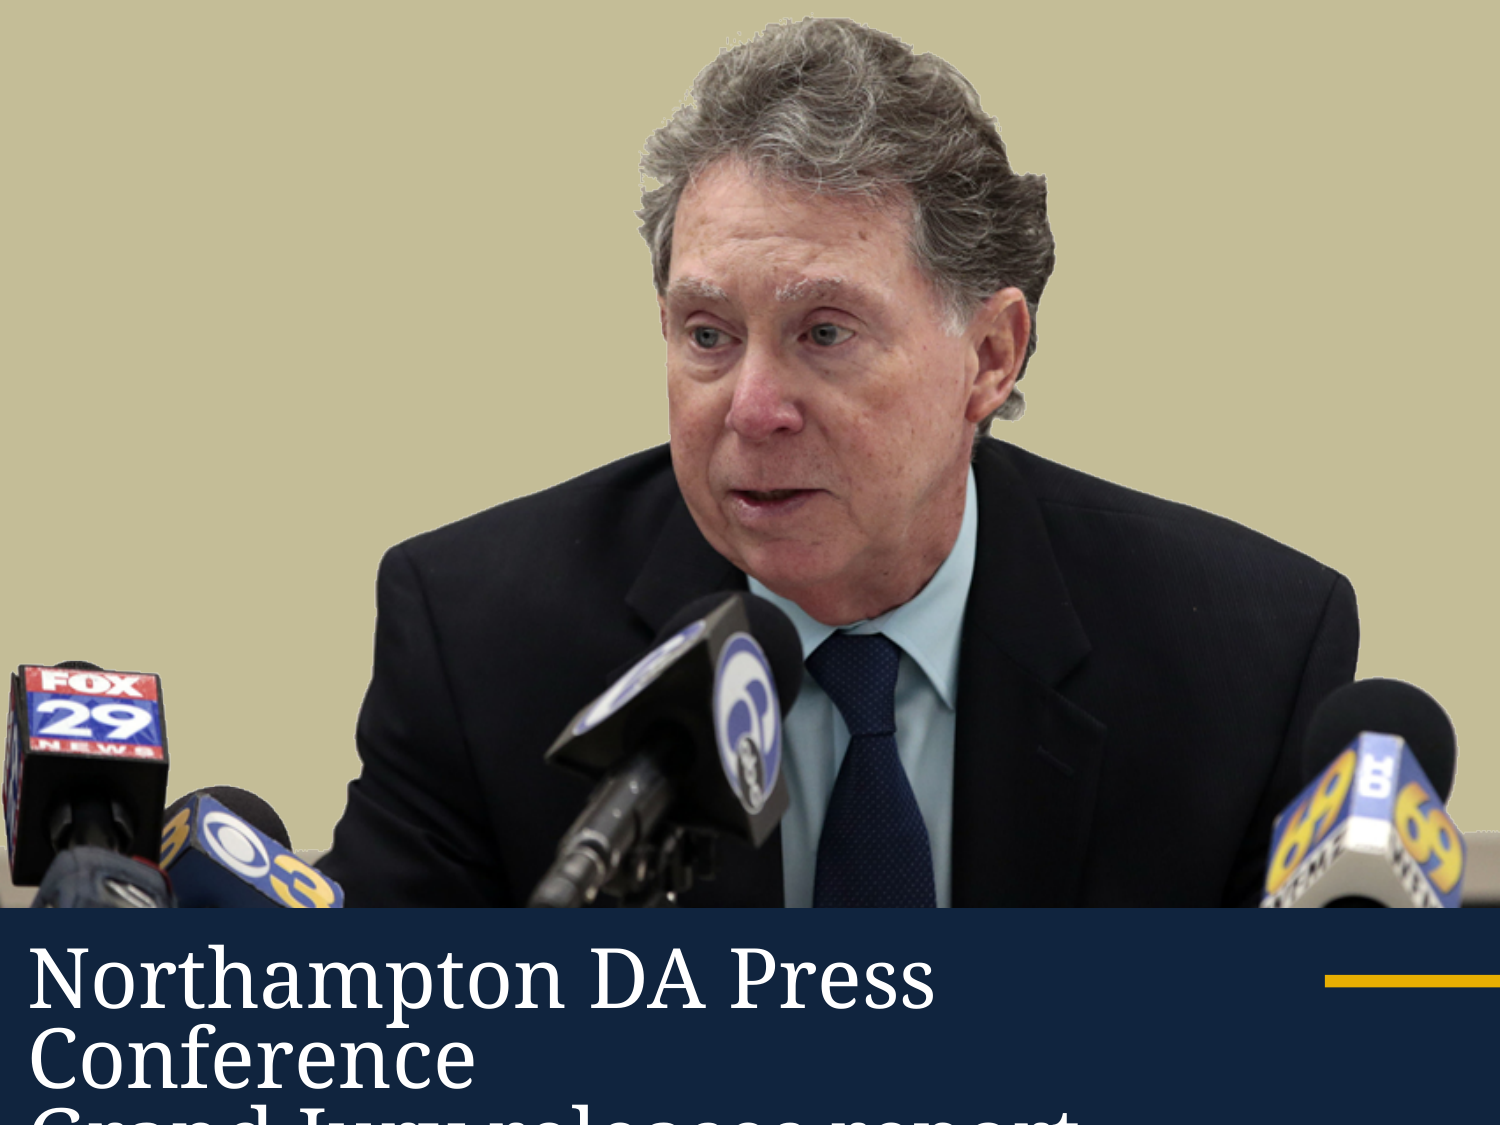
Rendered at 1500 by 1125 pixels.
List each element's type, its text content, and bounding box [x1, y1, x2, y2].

text_box [1388, 973, 1500, 989]
picture [0, 0, 1500, 908]
text_box Northampton DA Press Conference Grand Jury releases report [12, 937, 1388, 1125]
